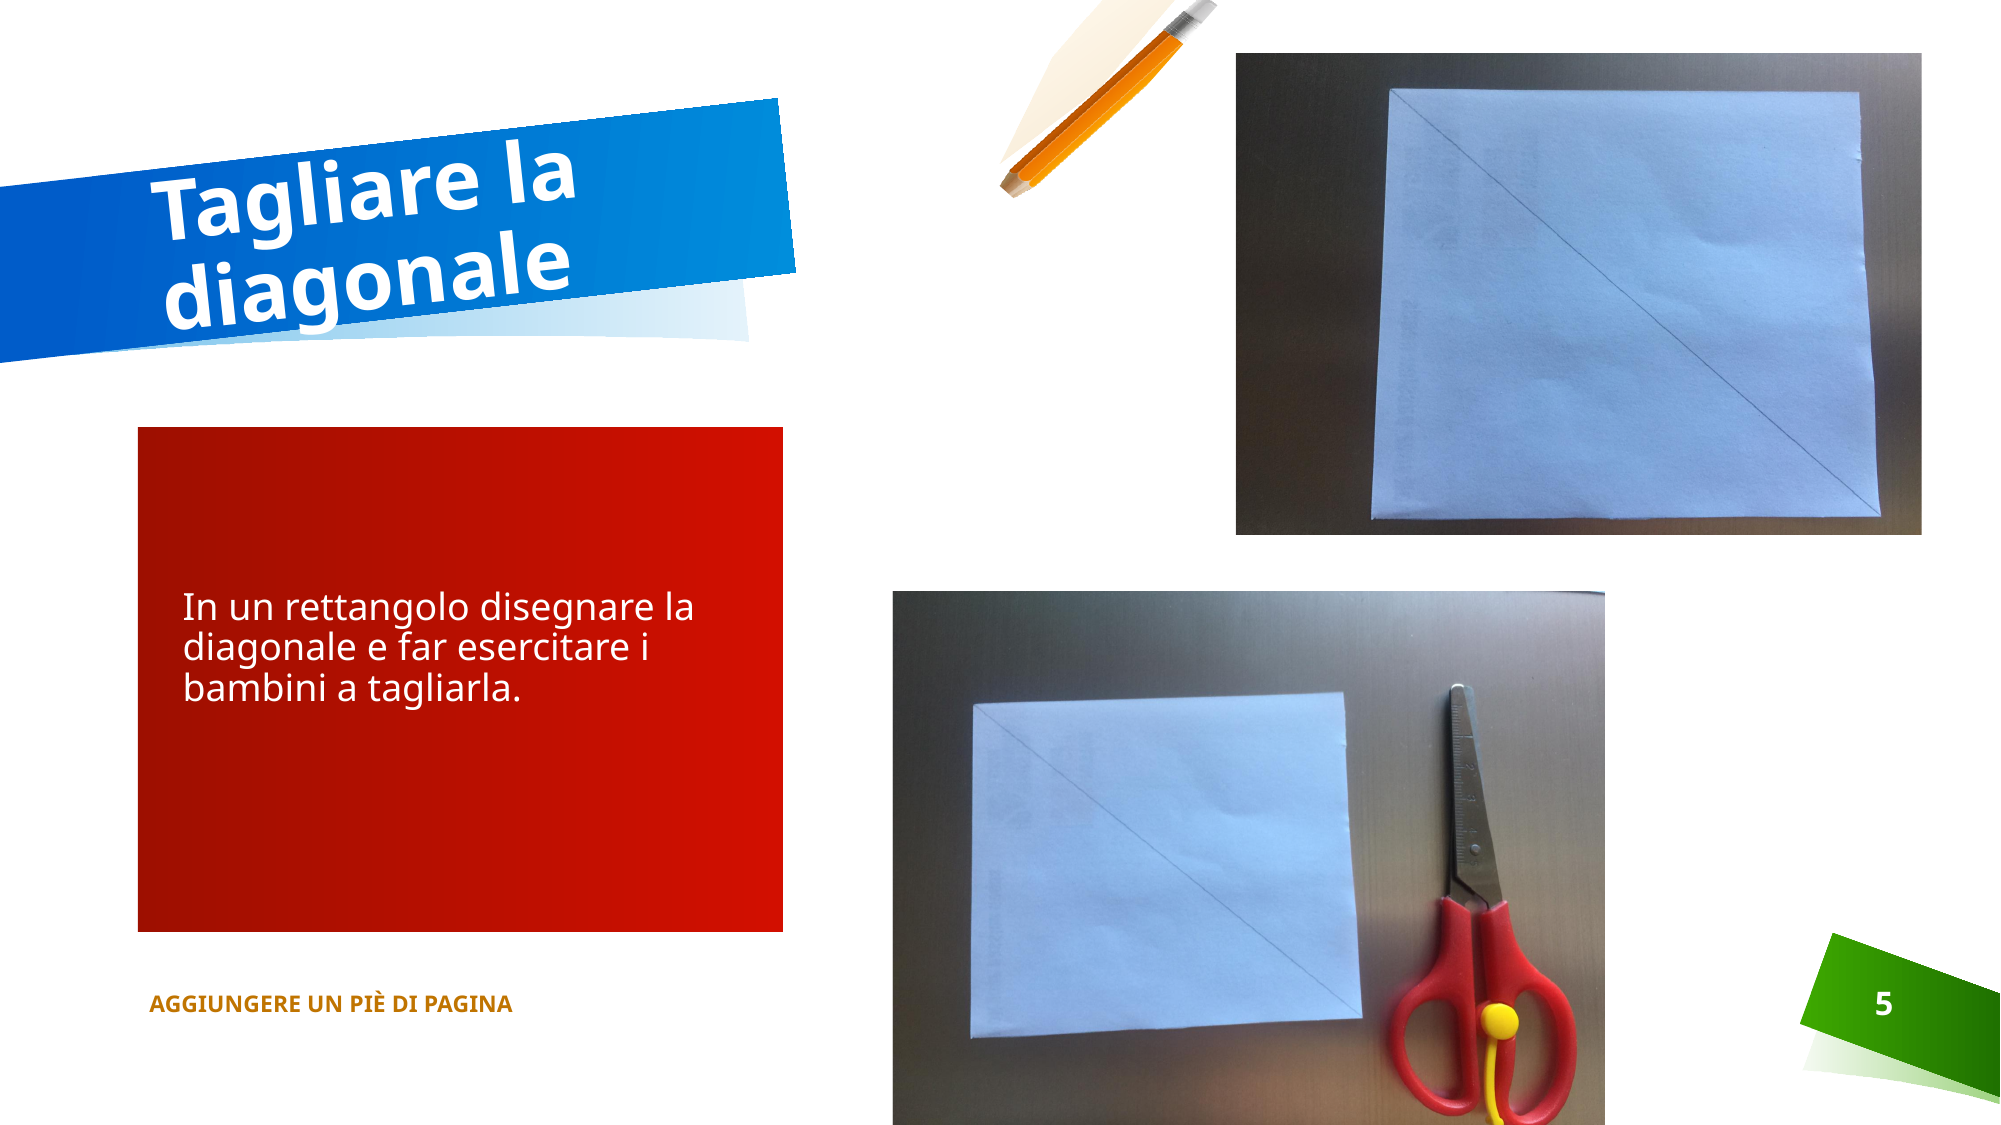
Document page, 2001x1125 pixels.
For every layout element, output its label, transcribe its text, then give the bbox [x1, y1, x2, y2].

footer AGGIUNGERE UN PIÈ DI PAGINA [149, 975, 583, 1036]
slide_number 5 [1831, 975, 1937, 1036]
title Tagliare la diagonale [130, 85, 780, 370]
picture [893, 0, 1921, 1125]
picture [981, 0, 1223, 215]
list In un rettangolo disegnare la diagonale e far esercitare i bambini a tagliarla. [137, 427, 783, 932]
